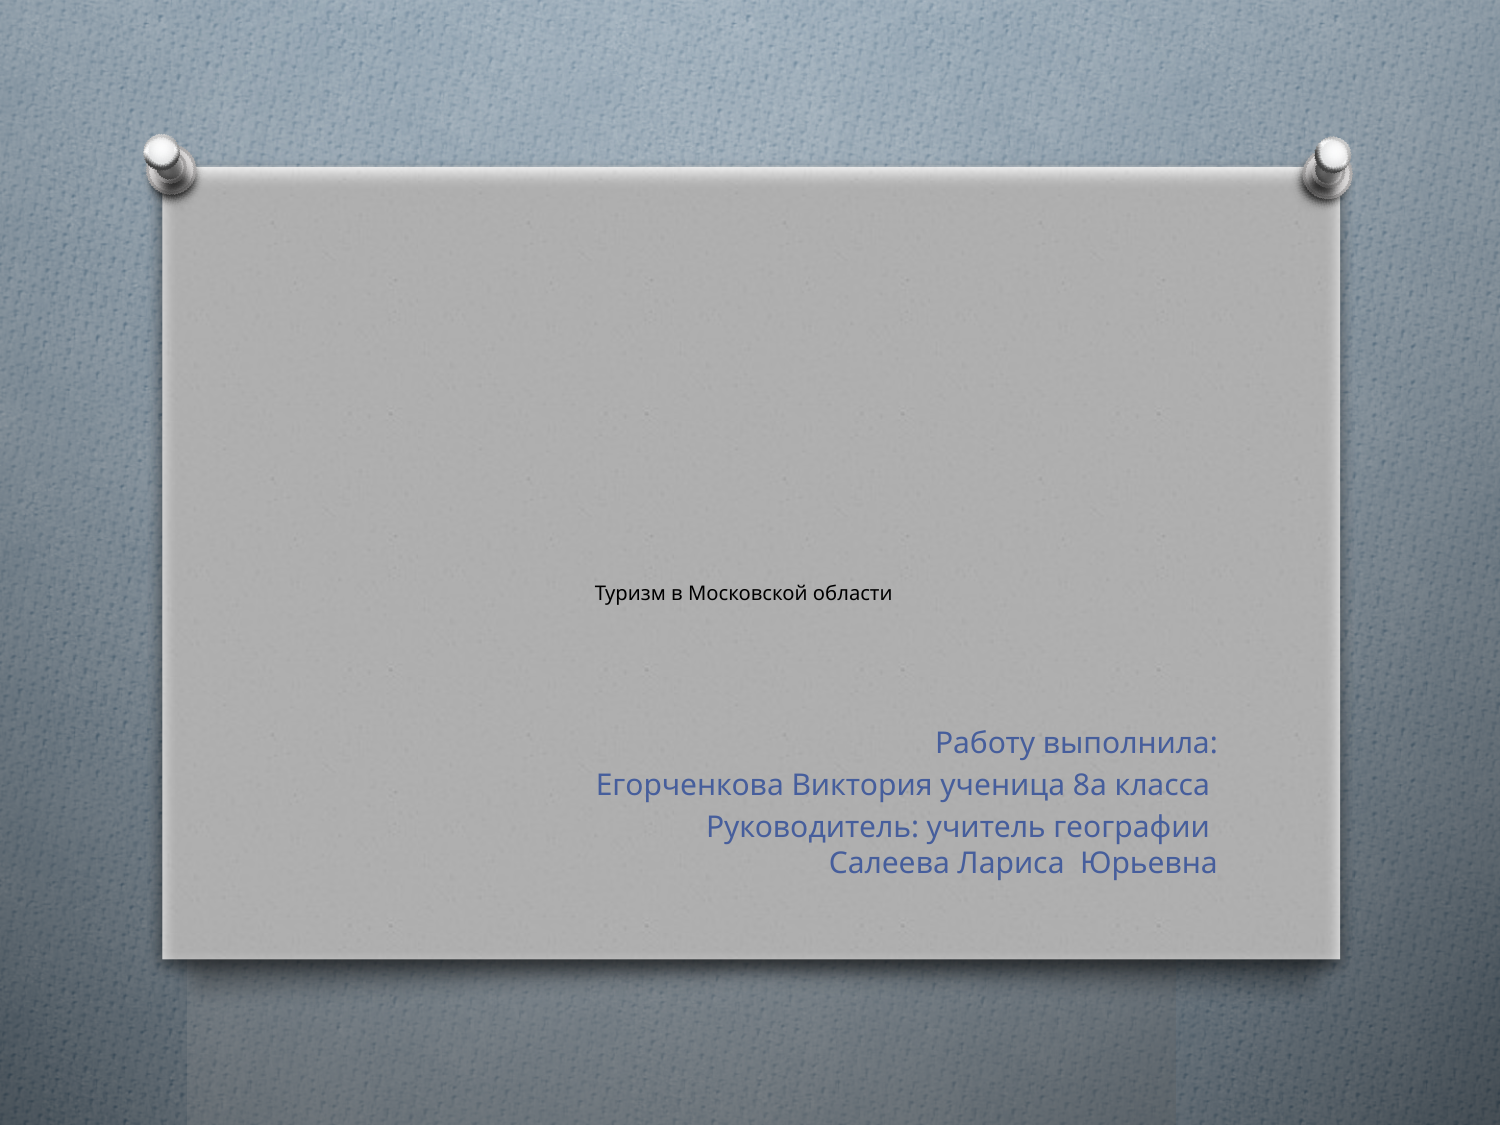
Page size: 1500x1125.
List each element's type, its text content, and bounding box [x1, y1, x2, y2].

title Туризм в Московской области [289, 267, 1199, 622]
picture [1274, 109, 1396, 230]
subtitle Работу выполнила: Егорченкова Виктория ученица 8а класса Руководитель: учитель географии Салеева Лариса Юрьевна [525, 716, 1233, 929]
picture [112, 100, 235, 224]
